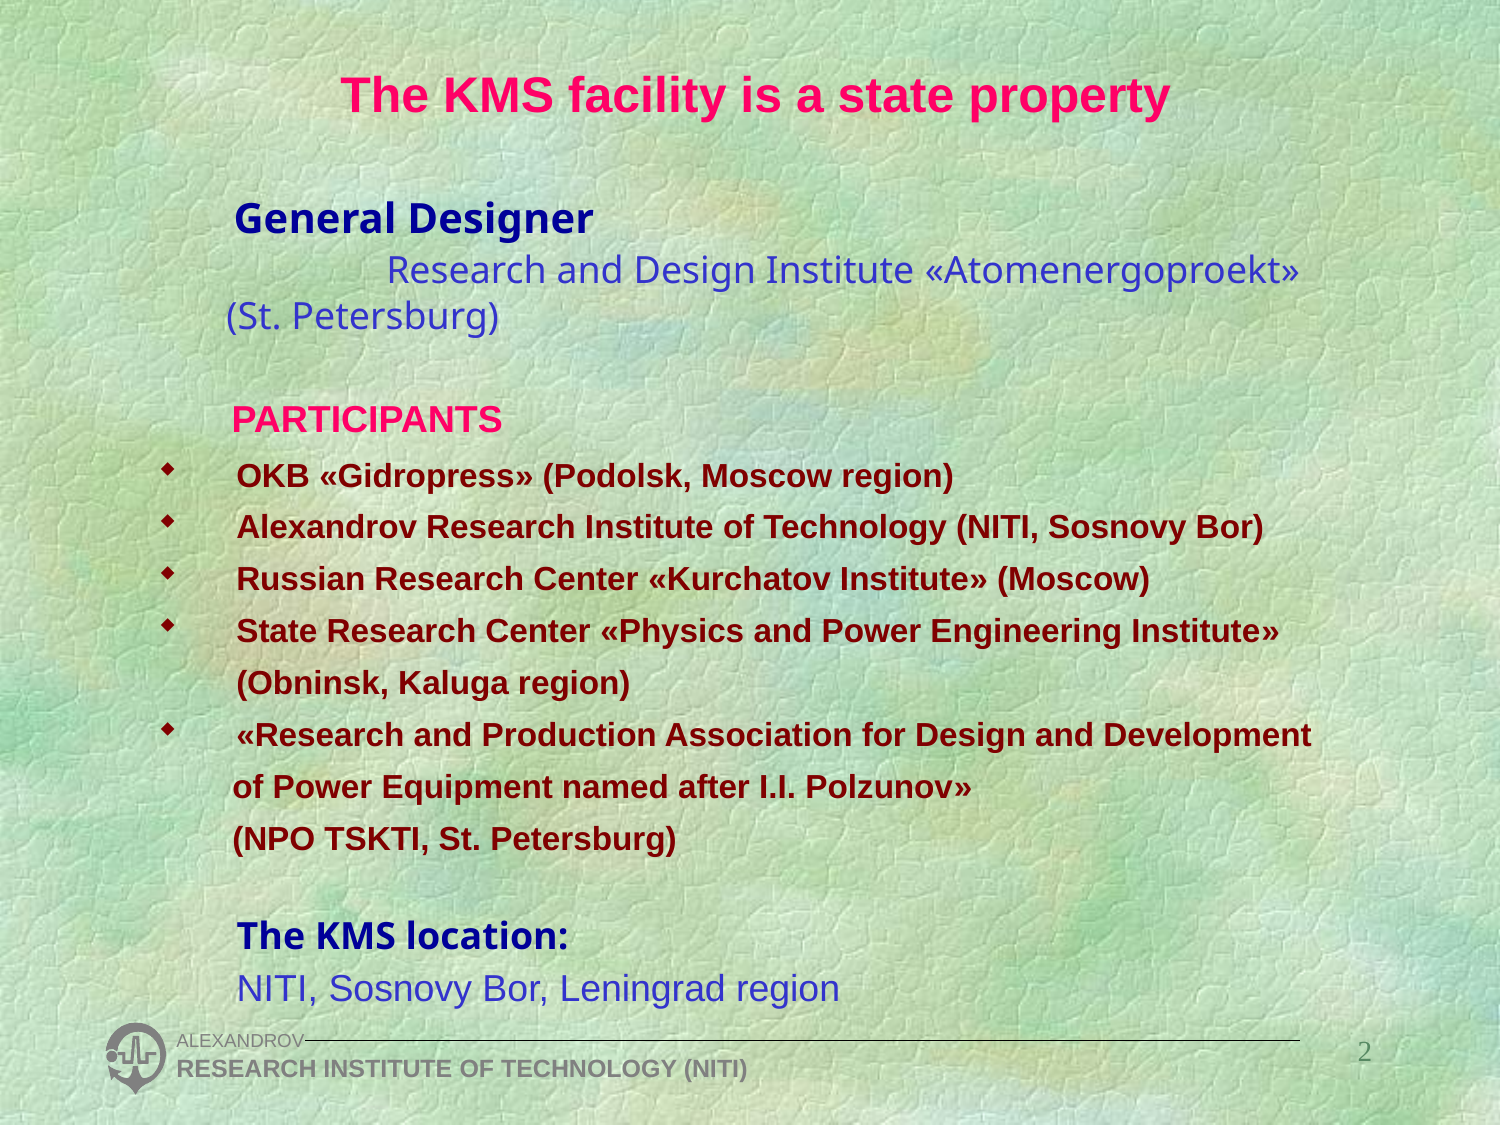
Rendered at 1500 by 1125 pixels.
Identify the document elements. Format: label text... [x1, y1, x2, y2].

text_box The KMS location: NITI, Sosnovy Bor, Leningrad region [159, 904, 1206, 1016]
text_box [105, 1022, 1300, 1095]
text_box The KMS facility is a state property [106, 54, 1407, 130]
picture [0, 0, 1500, 1125]
text_box General Designer Research and Design Institute «Atomenergoproekt» (St. Petersburg) PARTICIPANTS OKB «Gidropress» (Podolsk, Moscow region) Alexandrov Research Institute of Technology (NITI, Sosnovy Bor) Russian Research Center «Kurchatov Institute» (Moscow) State Research Center «Physics and Power Engineering Institute» (Obninsk, Kaluga region) «Research and Production Association for Design and Development of Power Equipment named after I.I. Polzunov» (NPO TSKTI, St. Petersburg) [64, 184, 1428, 865]
slide_number 2 [1302, 1025, 1388, 1100]
